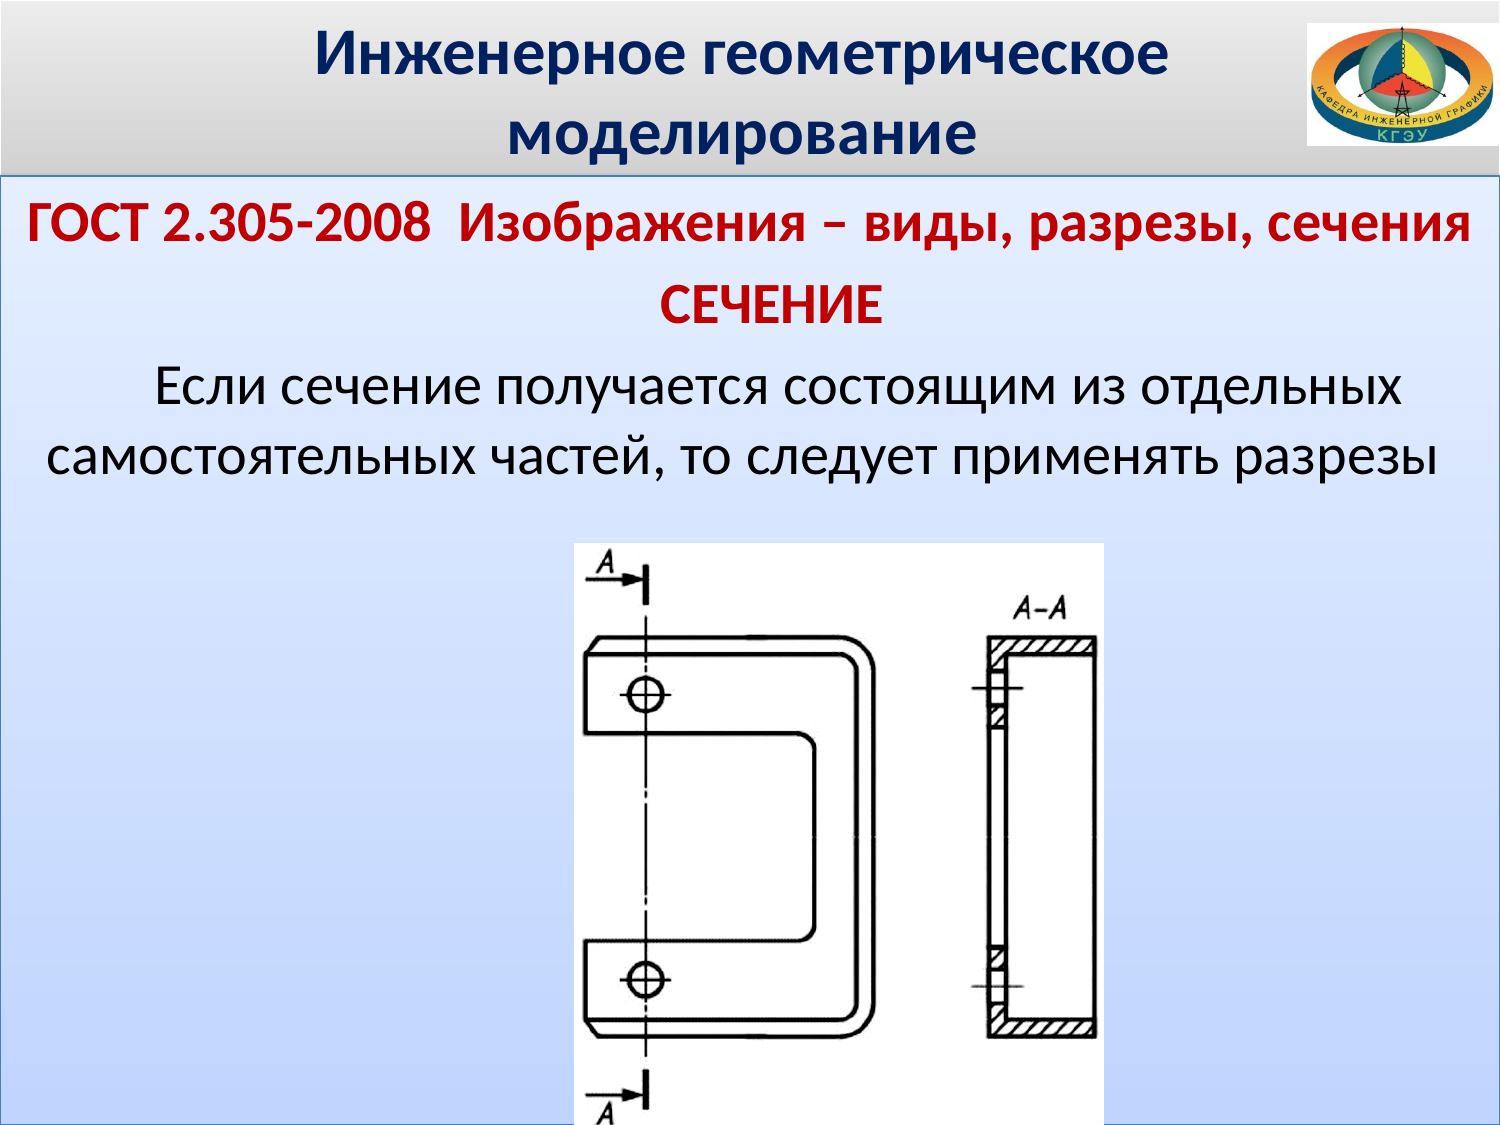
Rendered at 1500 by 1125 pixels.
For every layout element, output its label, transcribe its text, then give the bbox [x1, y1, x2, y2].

picture [573, 543, 1104, 1125]
picture [1304, 23, 1500, 153]
subtitle ГОСТ 2.305-2008 Изображения – виды, разрезы, сечения СЕЧЕНИЕ Если сечение получается состоящим из отдельных самостоятельных частей, то следует применять разрезы [0, 175, 1500, 1125]
title Инженерное геометрическое моделирование [0, 0, 1500, 174]
